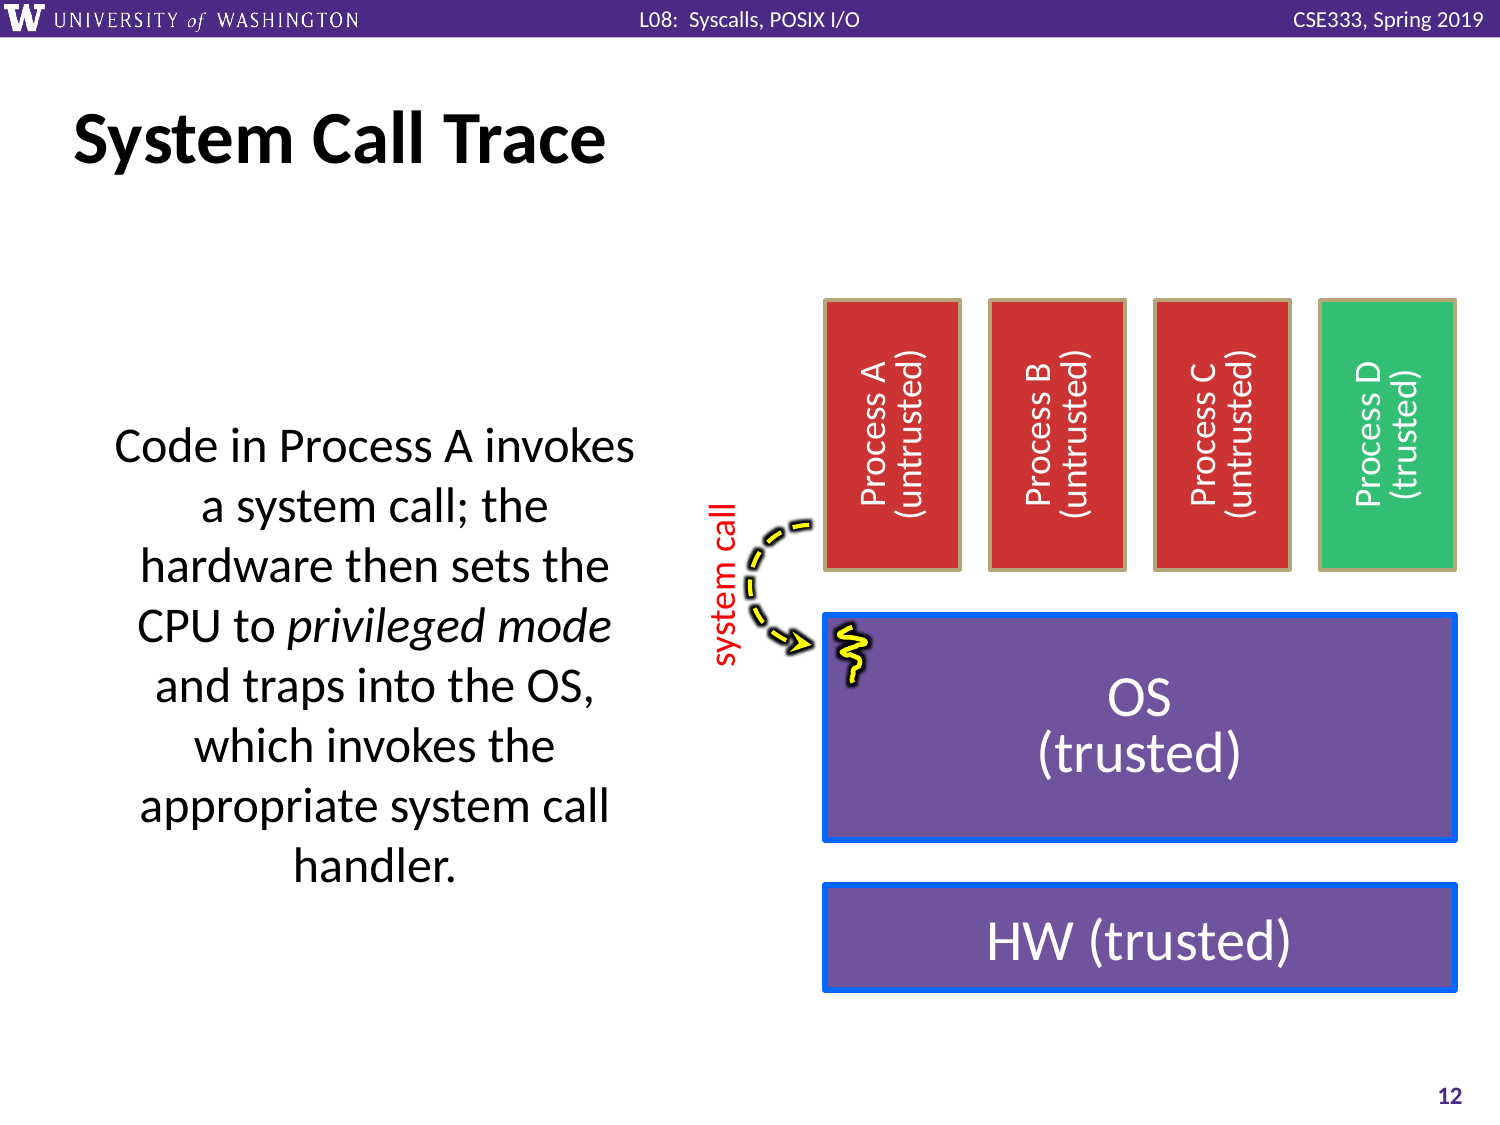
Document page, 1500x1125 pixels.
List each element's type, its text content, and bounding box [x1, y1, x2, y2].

picture [4, 4, 358, 32]
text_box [824, 299, 1456, 991]
text_box [750, 524, 812, 653]
text_box Code in Process A invokes a system call; the hardware then sets the CPU to privileged mode and traps into the OS, which invokes the appropriate system call handler. [89, 404, 660, 900]
text_box system call [689, 480, 750, 691]
slide_number 12 [1400, 1065, 1500, 1125]
title System Call Trace [58, 71, 1438, 197]
